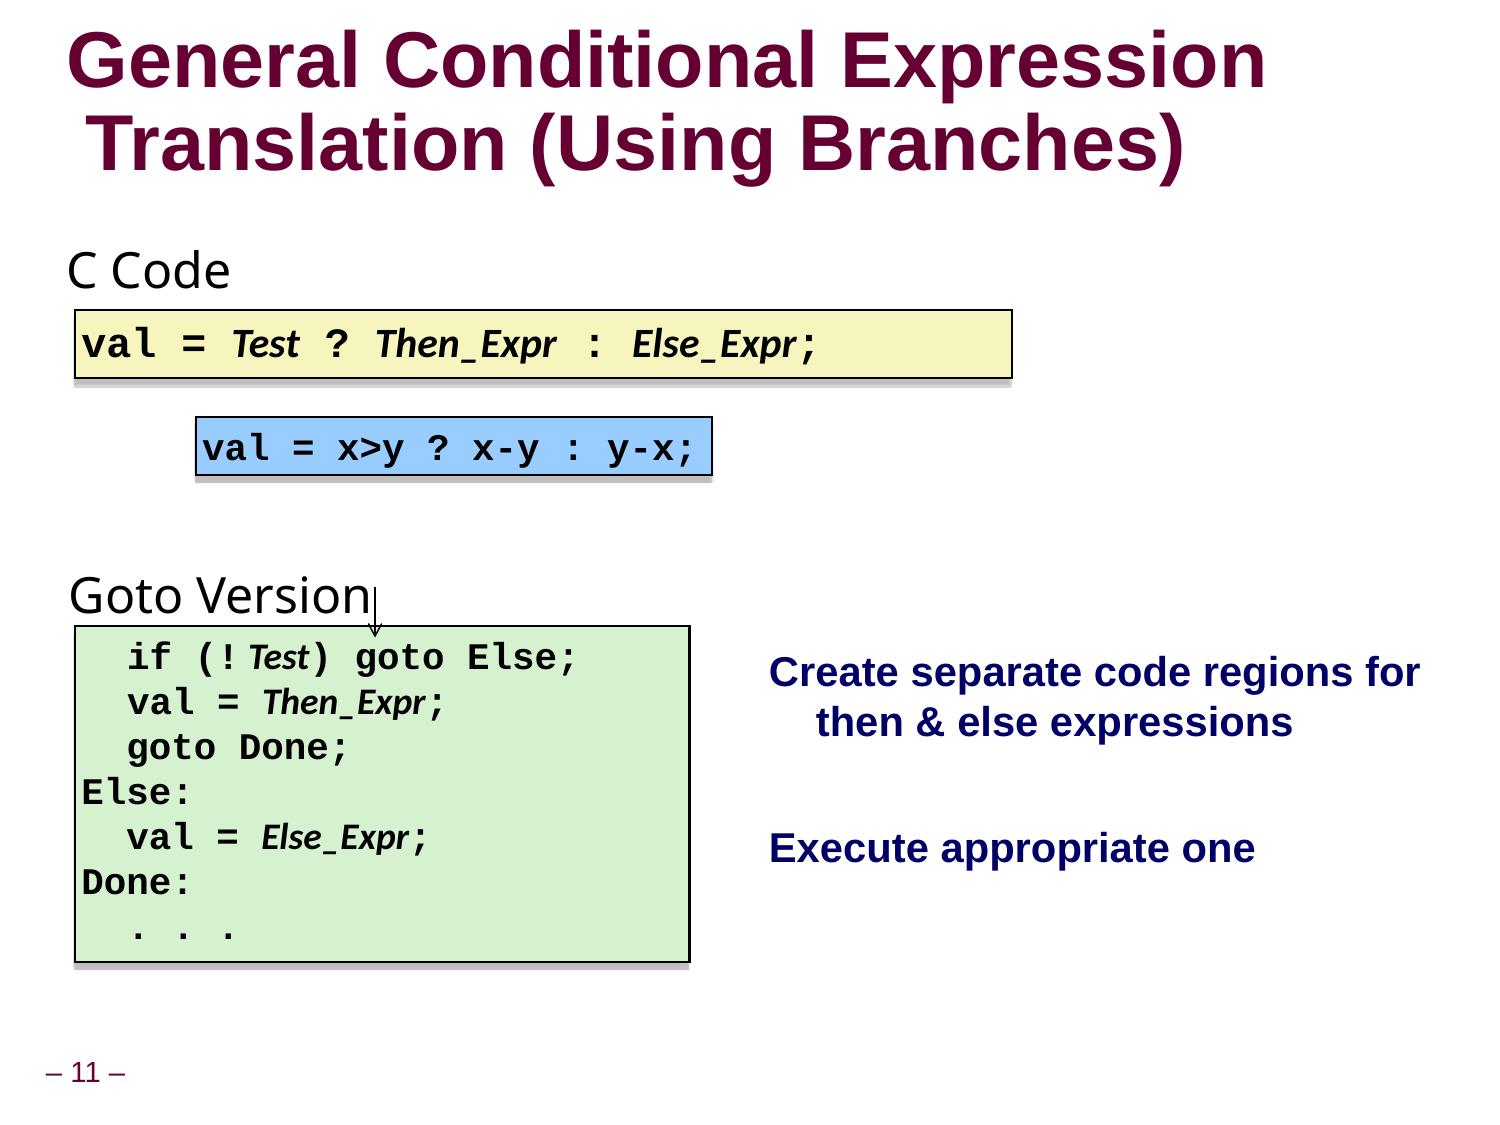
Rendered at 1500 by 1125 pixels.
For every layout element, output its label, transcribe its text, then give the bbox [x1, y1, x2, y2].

title General Conditional Expression Translation (Using Branches) [66, 40, 1495, 168]
text_box val = Test ? Then_Expr : Else_Expr; [75, 309, 1013, 379]
text_box C Code [60, 232, 542, 306]
text_box if (! Test) goto Else; val = Then_Expr; goto Done; Else: val = Else_Expr; Done: . . . [75, 626, 690, 963]
text_box val = x>y ? x-y : y-x; [195, 416, 713, 475]
list Create separate code regions for then & else expressions Execute appropriate one [710, 637, 1438, 863]
text_box Goto Version [62, 557, 442, 631]
